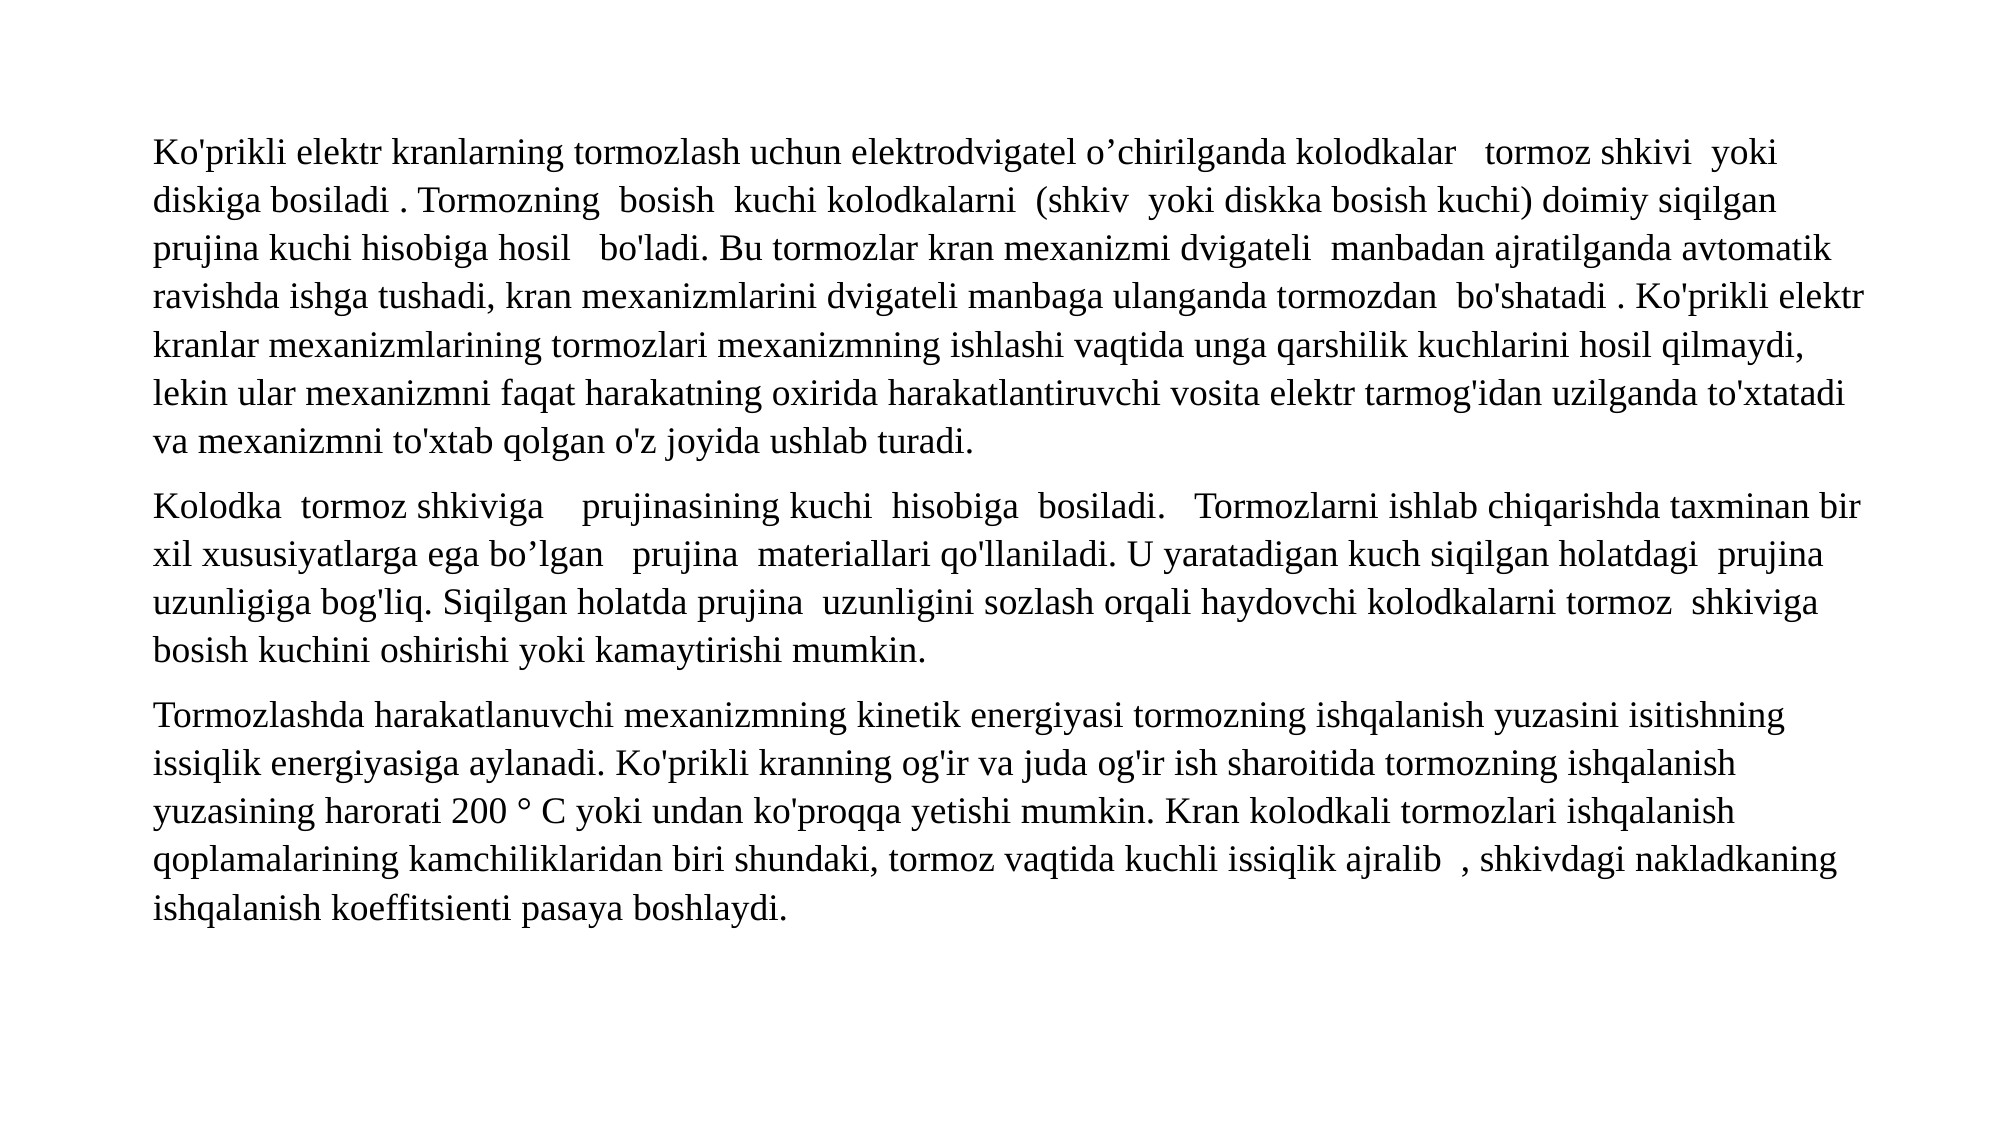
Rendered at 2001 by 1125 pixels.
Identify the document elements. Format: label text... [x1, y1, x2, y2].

text_box Ko'prikli elektr kranlarning tormozlash uchun elektrodvigatel o’chirilganda kolodkalar tormoz shkivi yoki diskiga bosiladi . Tormozning bosish kuchi kolodkalarni (shkiv yoki diskka bosish kuchi) doimiy siqilgan prujina kuchi hisobiga hosil bo'ladi. Bu tormozlar kran mexanizmi dvigateli manbadan ajratilganda avtomatik ravishda ishga tushadi, kran mexanizmlarini dvigateli manbaga ulanganda tormozdan bo'shatadi . Ko'prikli elektr kranlar mexanizmlarining tormozlari mexanizmning ishlashi vaqtida unga qarshilik kuchlarini hosil qilmaydi, lekin ular mexanizmni faqat harakatning oxirida harakatlantiruvchi vosita elektr tarmog'idan uzilganda to'xtatadi va mexanizmni to'xtab qolgan o'z joyida ushlab turadi. Kolodka tormoz shkiviga prujinasining kuchi hisobiga bosiladi. Tormozlarni ishlab chiqarishda taxminan bir xil xususiyatlarga ega bo’lgan prujina materiallari qo'llaniladi. U yaratadigan kuch siqilgan holatdagi prujina uzunligiga bog'liq. Siqilgan holatda prujina uzunligini sozlash orqali haydovchi kolodkalarni tormoz shkiviga bosish kuchini oshirishi yoki kamaytirishi mumkin. Tormozlashda harakatlanuvchi mexanizmning kinetik energiyasi tormozning ishqalanish yuzasini isitishning issiqlik energiyasiga aylanadi. Ko'prikli kranning og'ir va juda og'ir ish sharoitida tormozning ishqalanish yuzasining harorati 200 ° C yoki undan ko'proqqa yetishi mumkin. Kran kolodkali tormozlari ishqalanish qoplamalarining kamchiliklaridan biri shundaki, tormoz vaqtida kuchli issiqlik ajralib , shkivdagi nakladkaning ishqalanish koeffitsienti pasaya boshlaydi. [138, 116, 1882, 935]
